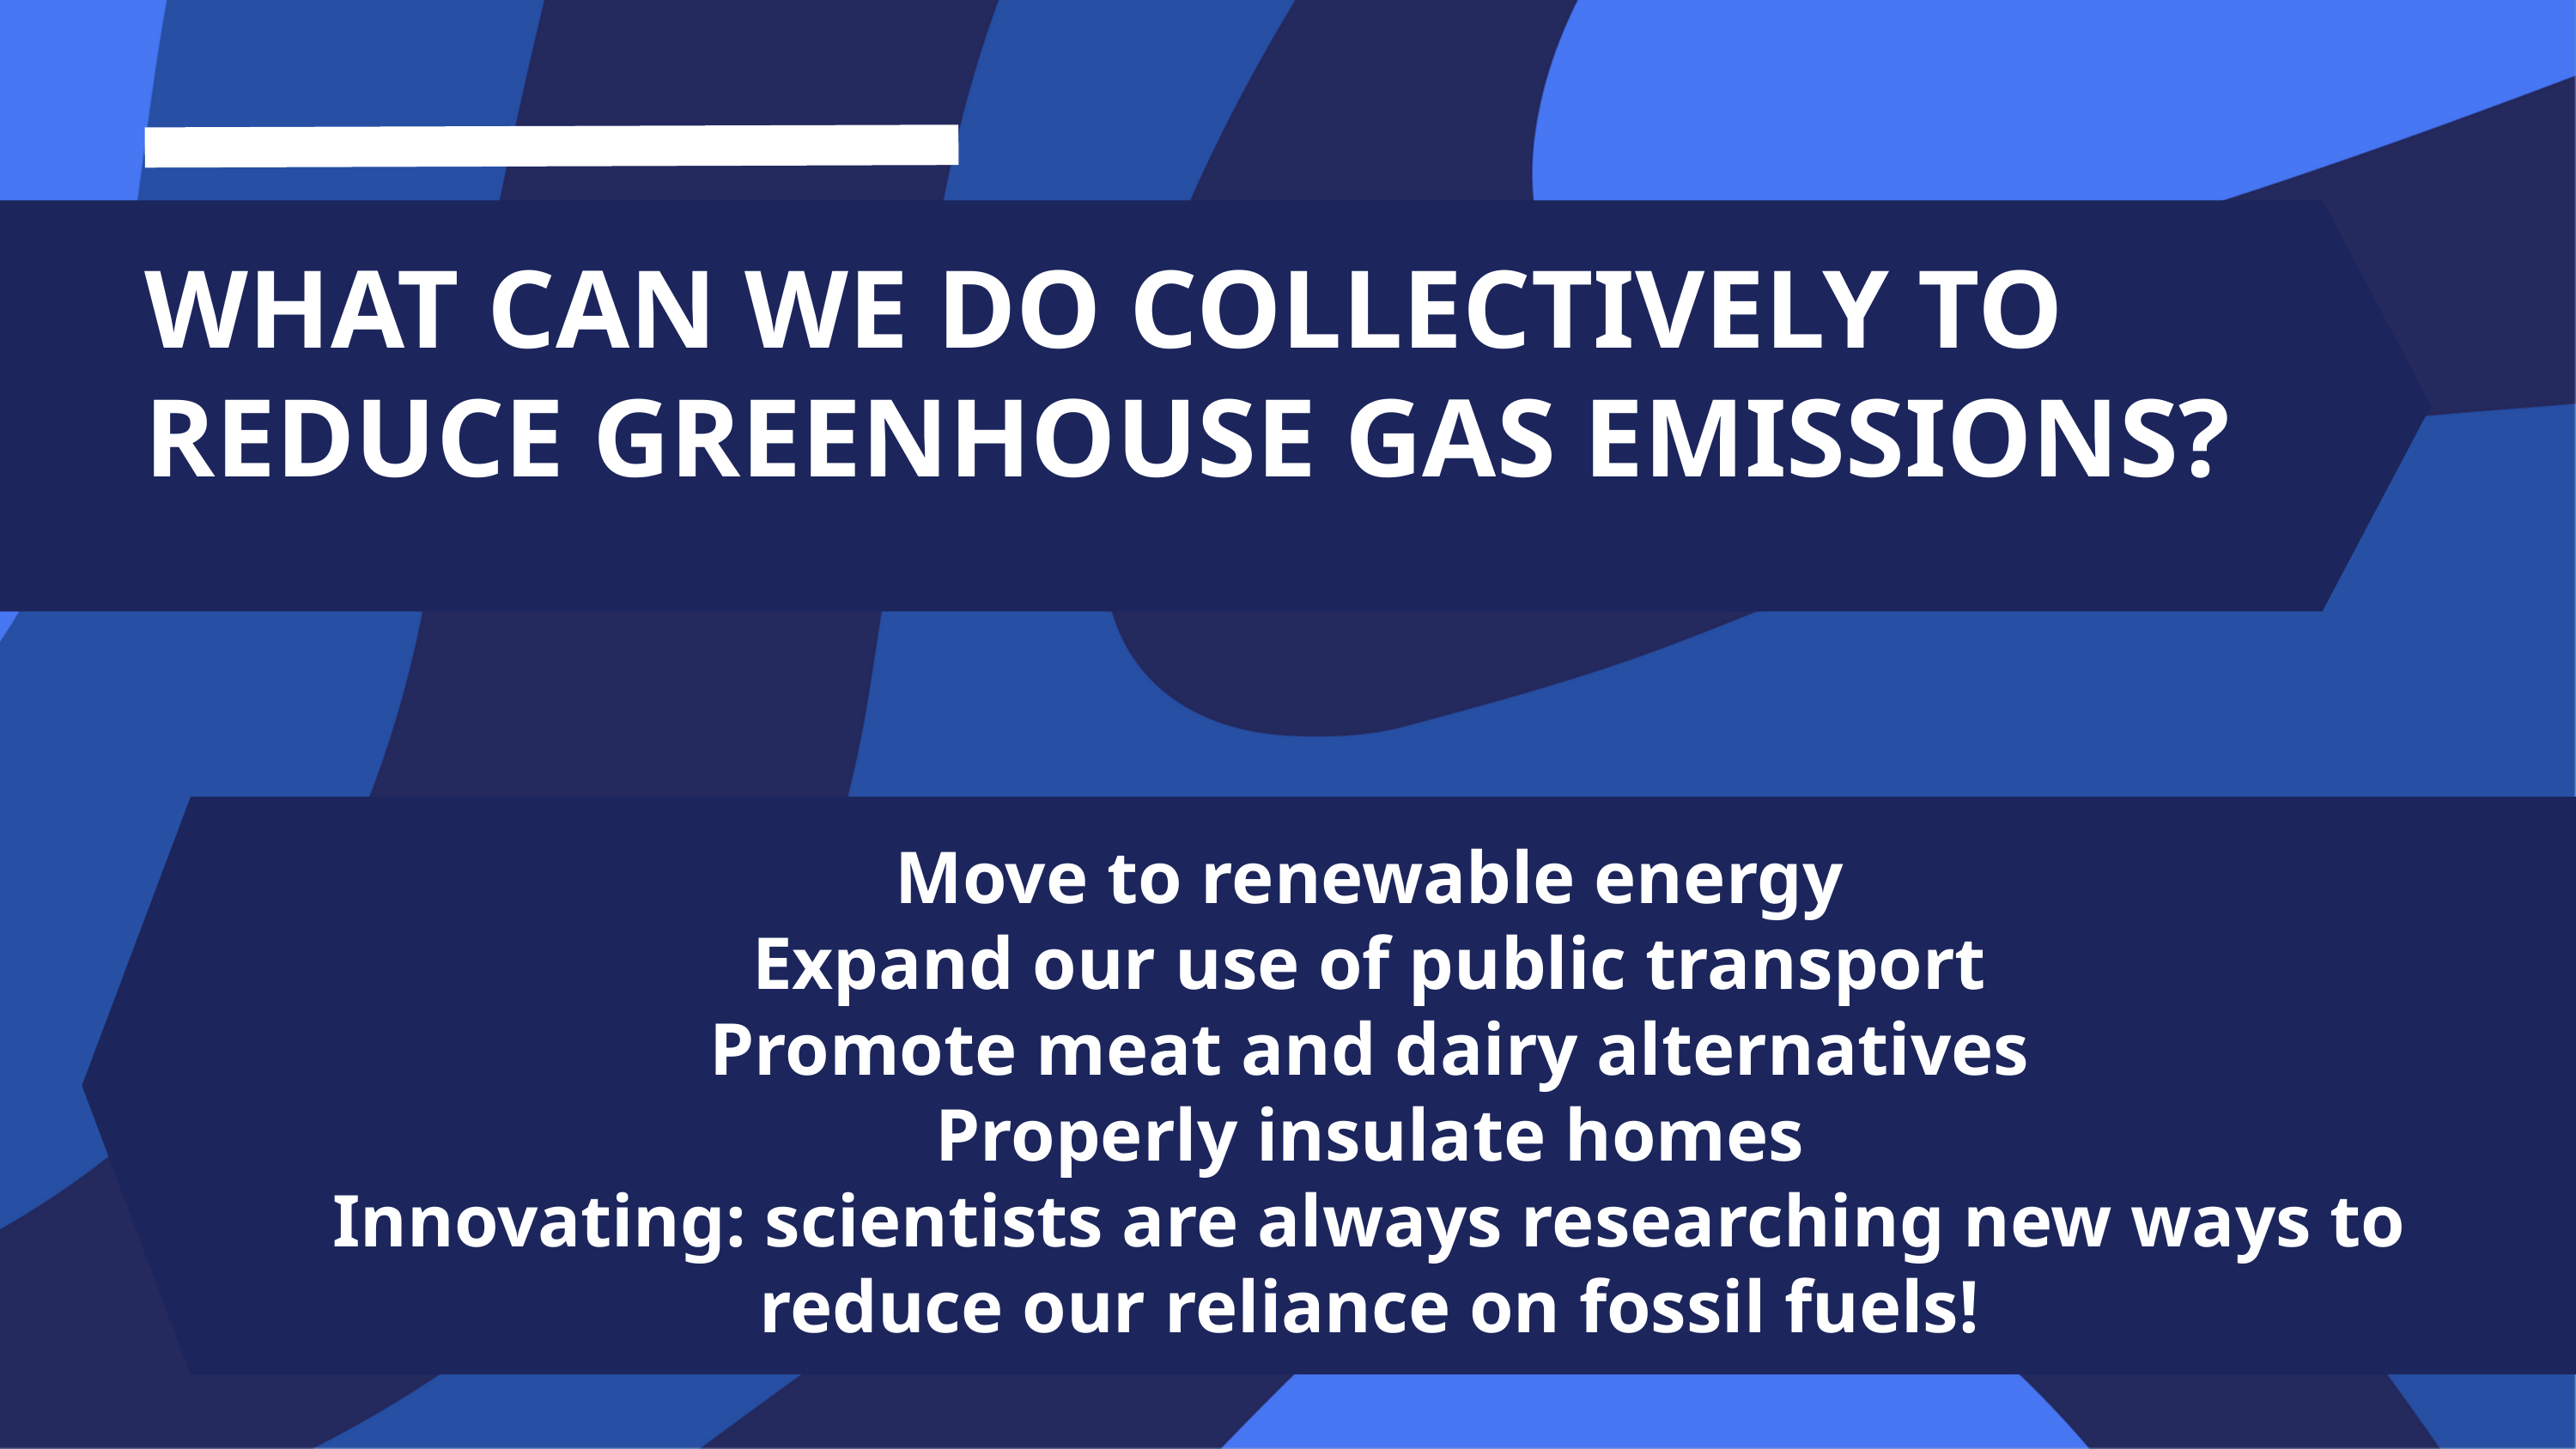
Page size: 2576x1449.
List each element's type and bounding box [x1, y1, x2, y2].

text_box [82, 796, 2576, 1375]
text_box [0, 200, 2432, 612]
text_box [0, 0, 2576, 1449]
